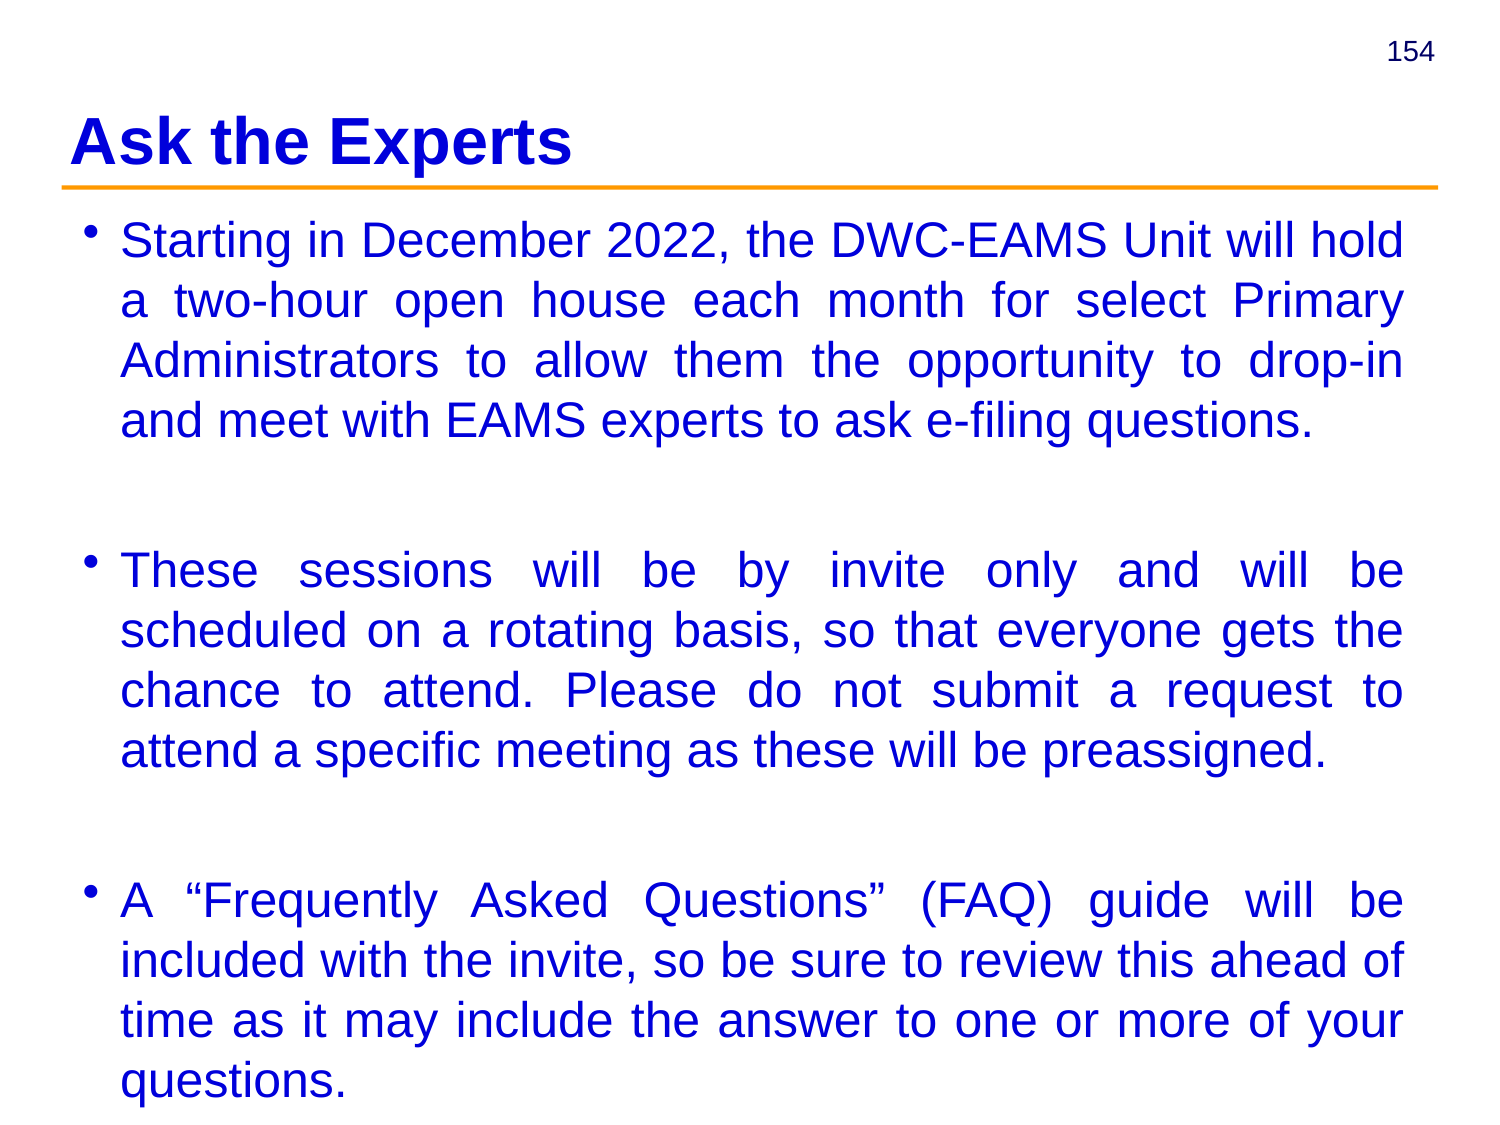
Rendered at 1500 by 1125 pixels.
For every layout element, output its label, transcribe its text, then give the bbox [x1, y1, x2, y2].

list Starting in December 2022, the DWC-EAMS Unit will hold a two-hour open house each month for select Primary Administrators to allow them the opportunity to drop-in and meet with EAMS experts to ask e-filing questions. These sessions will be by invite only and will be scheduled on a rotating basis, so that everyone gets the chance to attend. Please do not submit a request to attend a specific meeting as these will be preassigned. A “Frequently Asked Questions” (FAQ) guide will be included with the invite, so be sure to review this ahead of time as it may include the answer to one or more of your questions. [75, 200, 1413, 1125]
title Ask the Experts [62, 99, 1458, 187]
